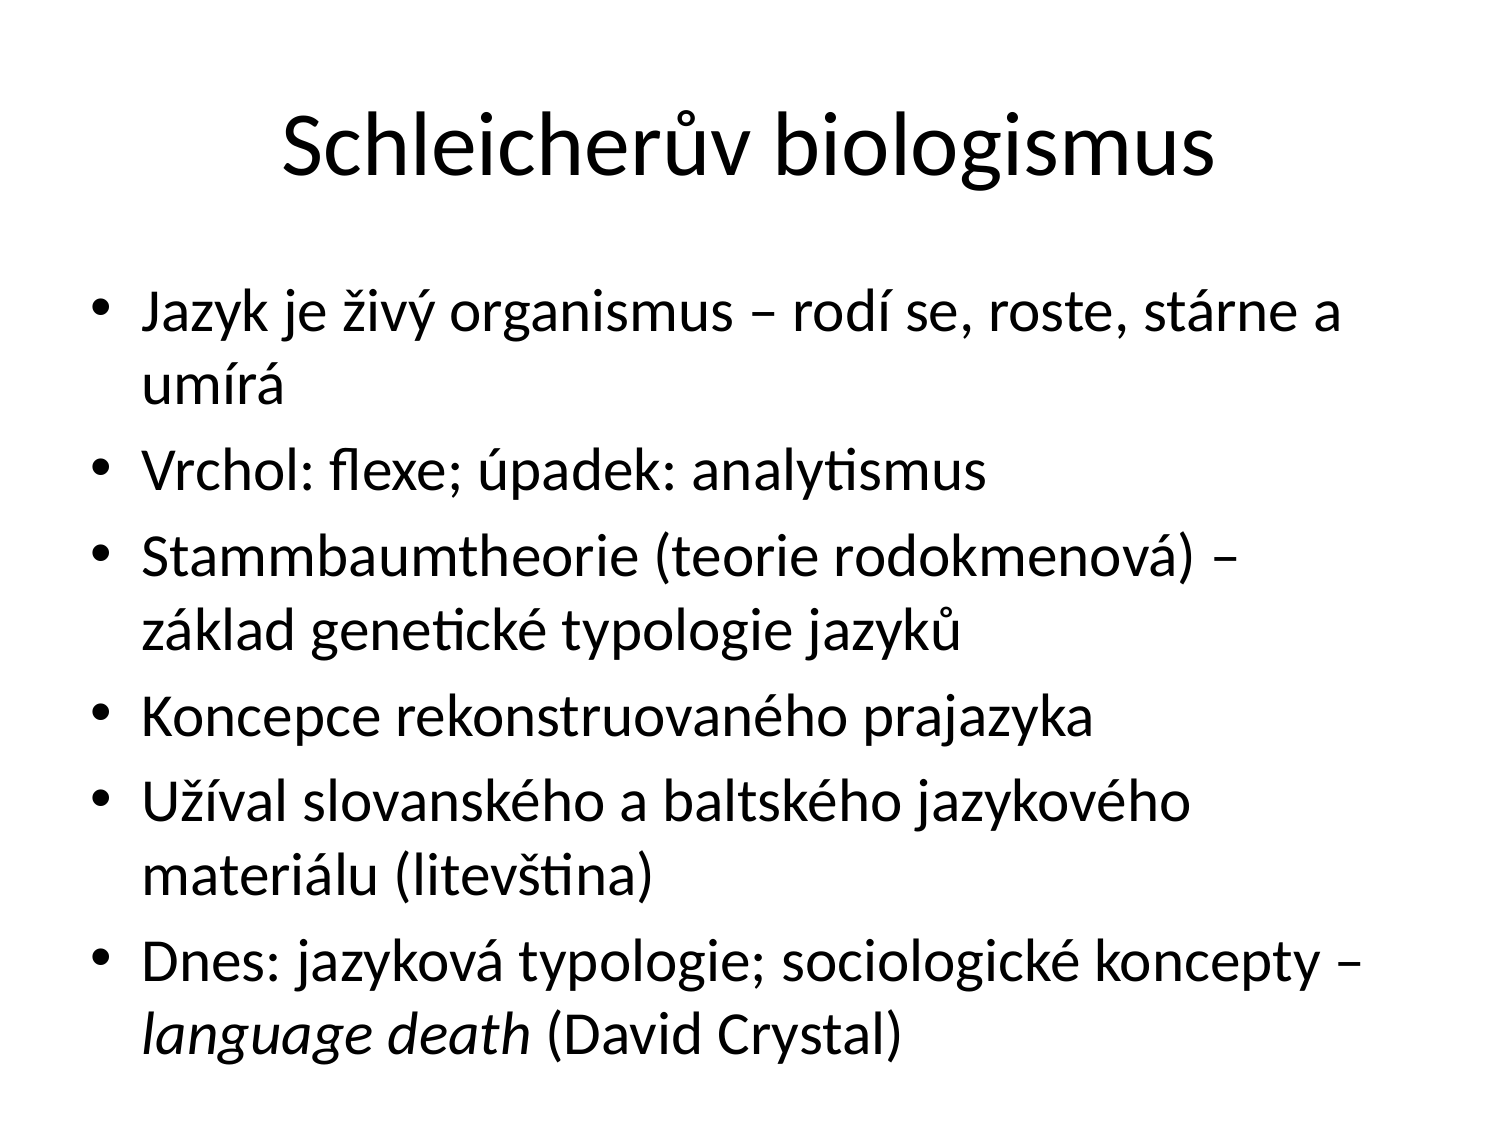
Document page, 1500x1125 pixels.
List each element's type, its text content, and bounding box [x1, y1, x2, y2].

title Schleicherův biologismus [75, 45, 1425, 233]
list Jazyk je živý organismus – rodí se, roste, stárne a umírá Vrchol: flexe; úpadek: analytismus Stammbaumtheorie (teorie rodokmenová) – základ genetické typologie jazyků Koncepce rekonstruovaného prajazyka Užíval slovanského a baltského jazykového materiálu (litevština) Dnes: jazyková typologie; sociologické koncepty – language death (David Crystal) [75, 262, 1425, 1083]
